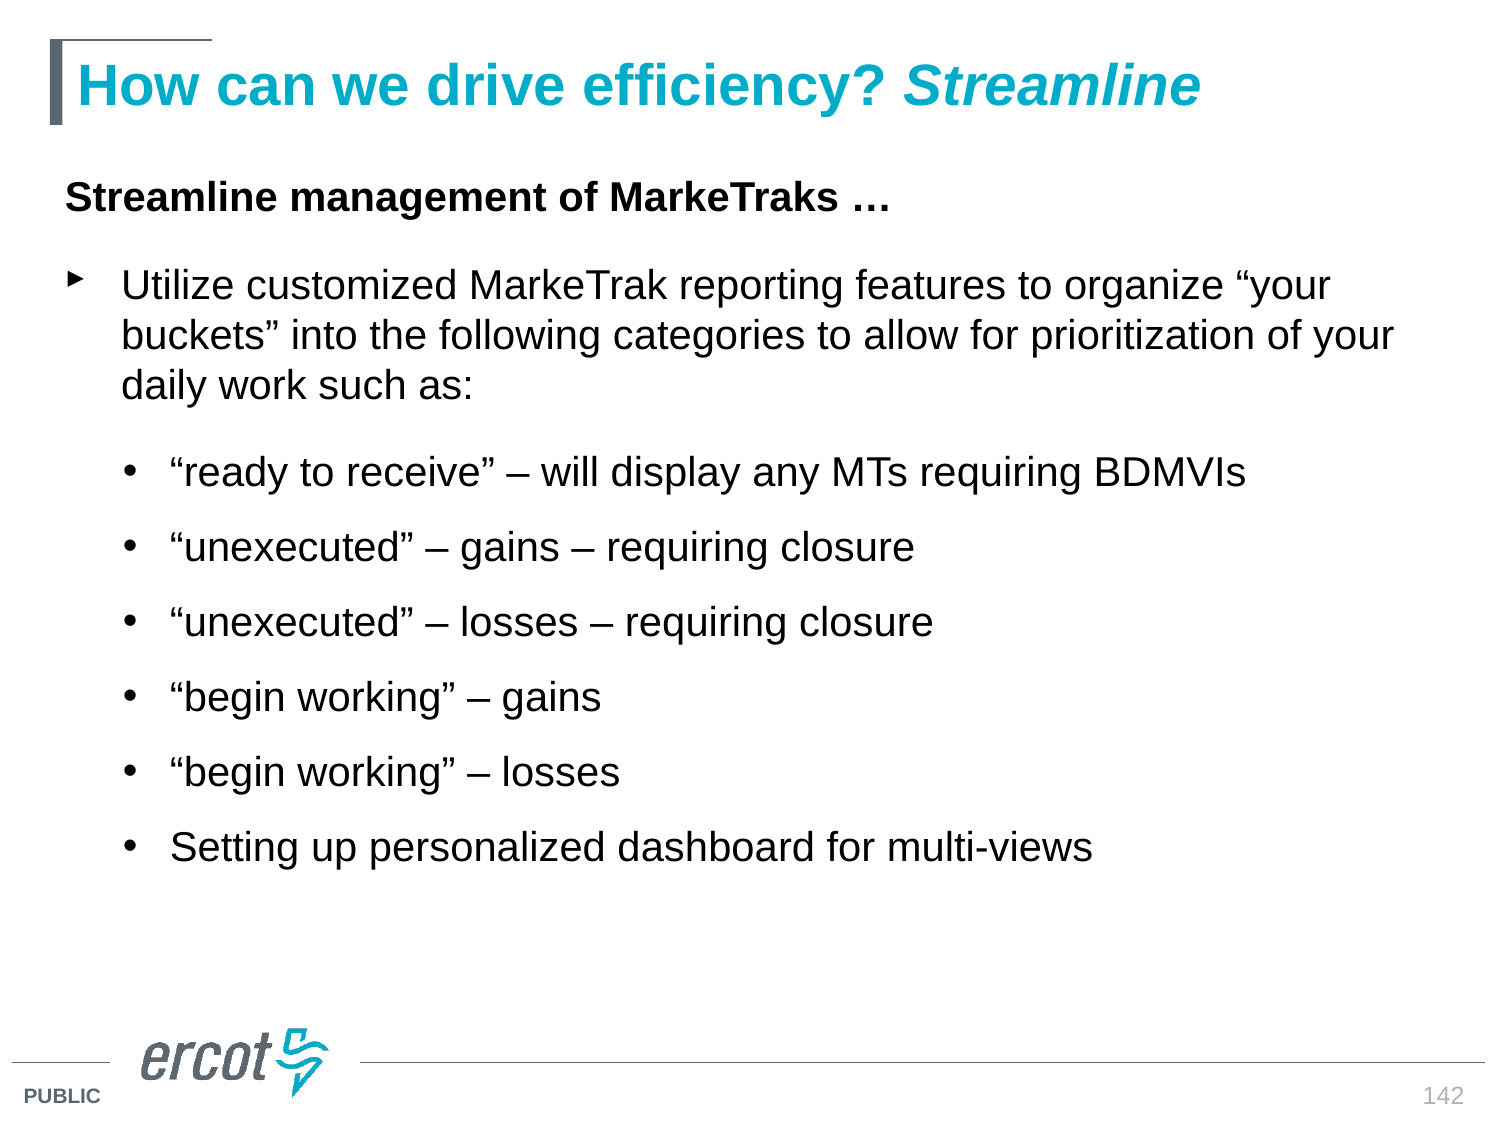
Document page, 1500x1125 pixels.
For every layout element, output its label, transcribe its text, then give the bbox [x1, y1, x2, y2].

slide_number 142 [1400, 1076, 1488, 1113]
picture [137, 1024, 332, 1100]
list Streamline management of MarkeTraks … Utilize customized MarkeTrak reporting features to organize “your buckets” into the following categories to allow for prioritization of your daily work such as: “ready to receive” – will display any MTs requiring BDMVIs “unexecuted” – gains – requiring closure “unexecuted” – losses – requiring closure “begin working” – gains “begin working” – losses Setting up personalized dashboard for multi-views [50, 162, 1450, 992]
title How can we drive efficiency? Streamline [62, 39, 1450, 125]
